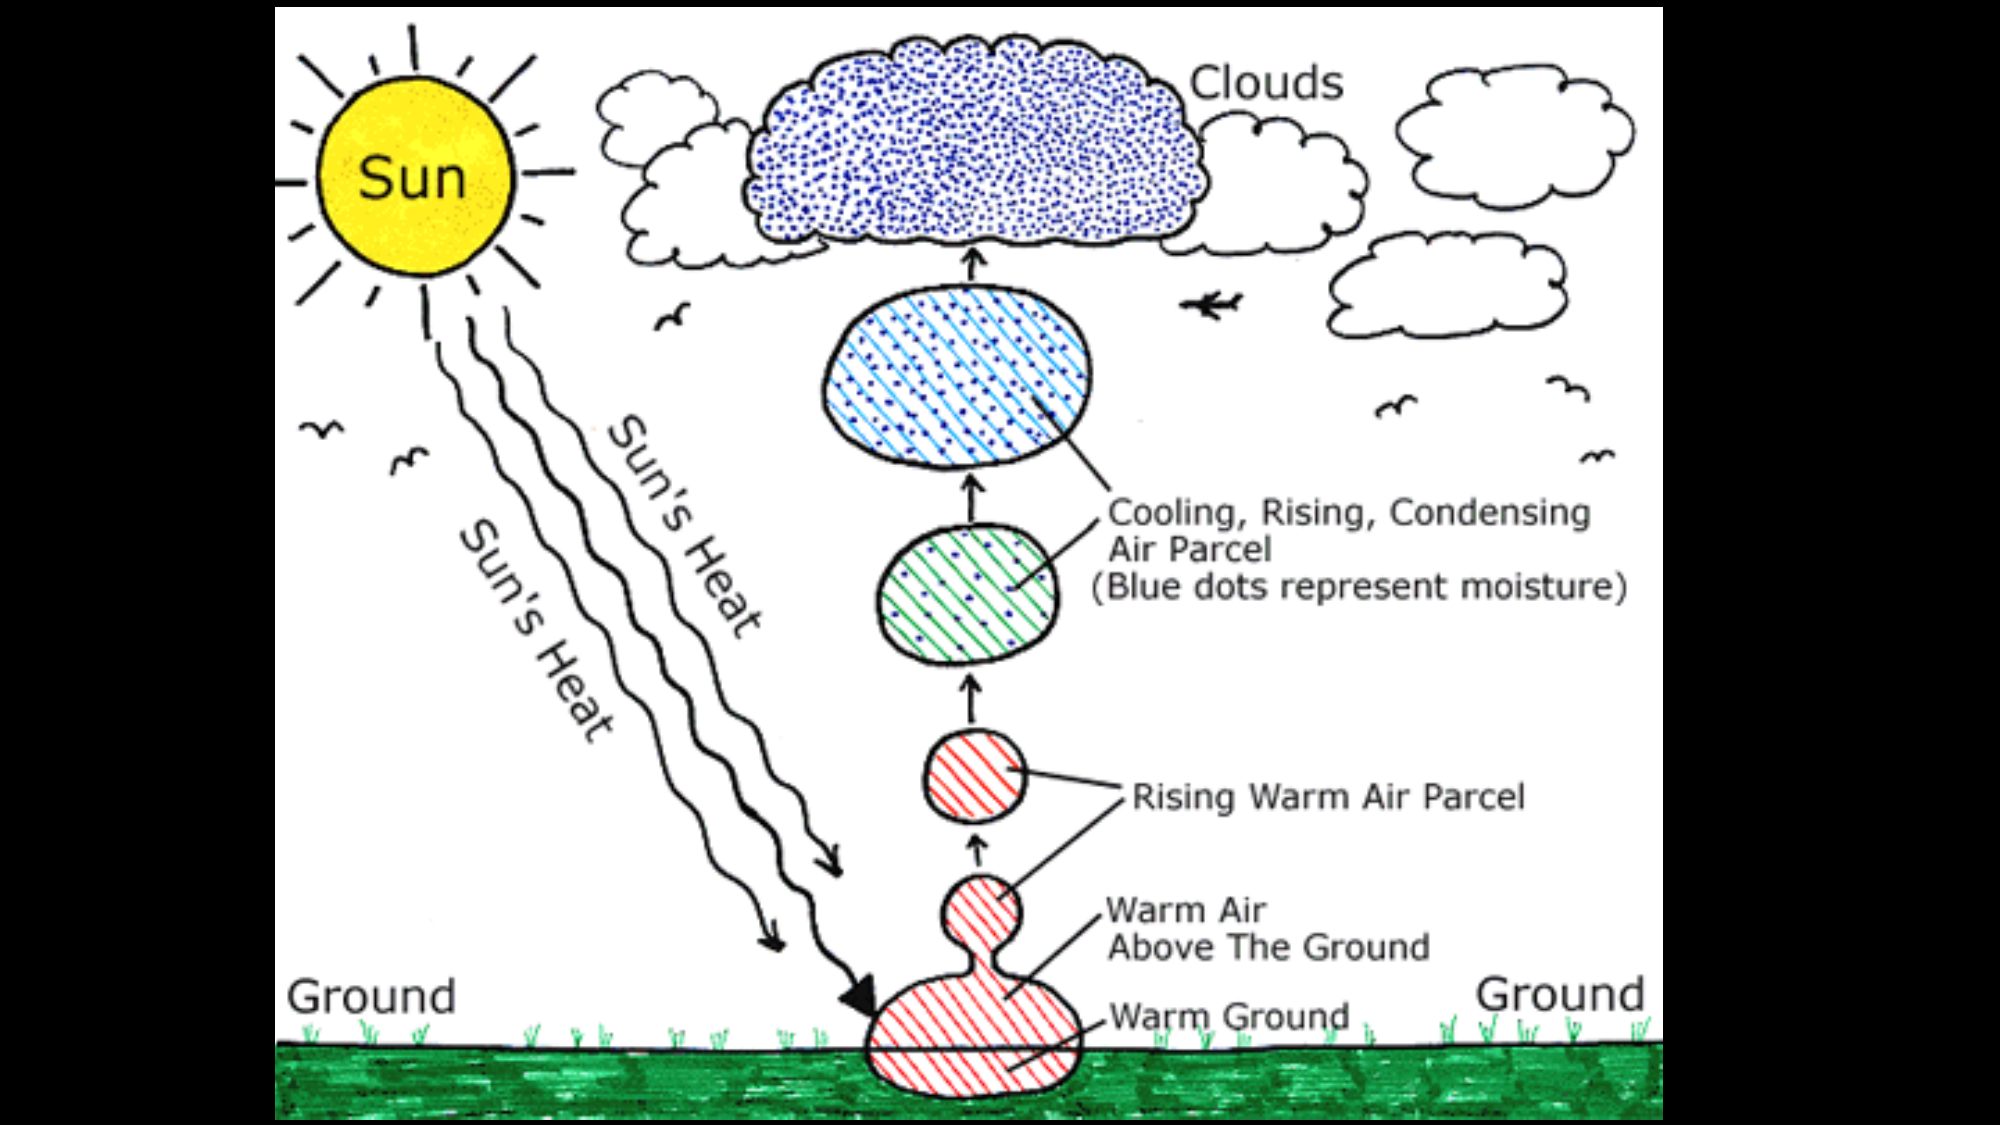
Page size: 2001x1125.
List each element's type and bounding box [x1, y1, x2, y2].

picture [275, 7, 1663, 1120]
